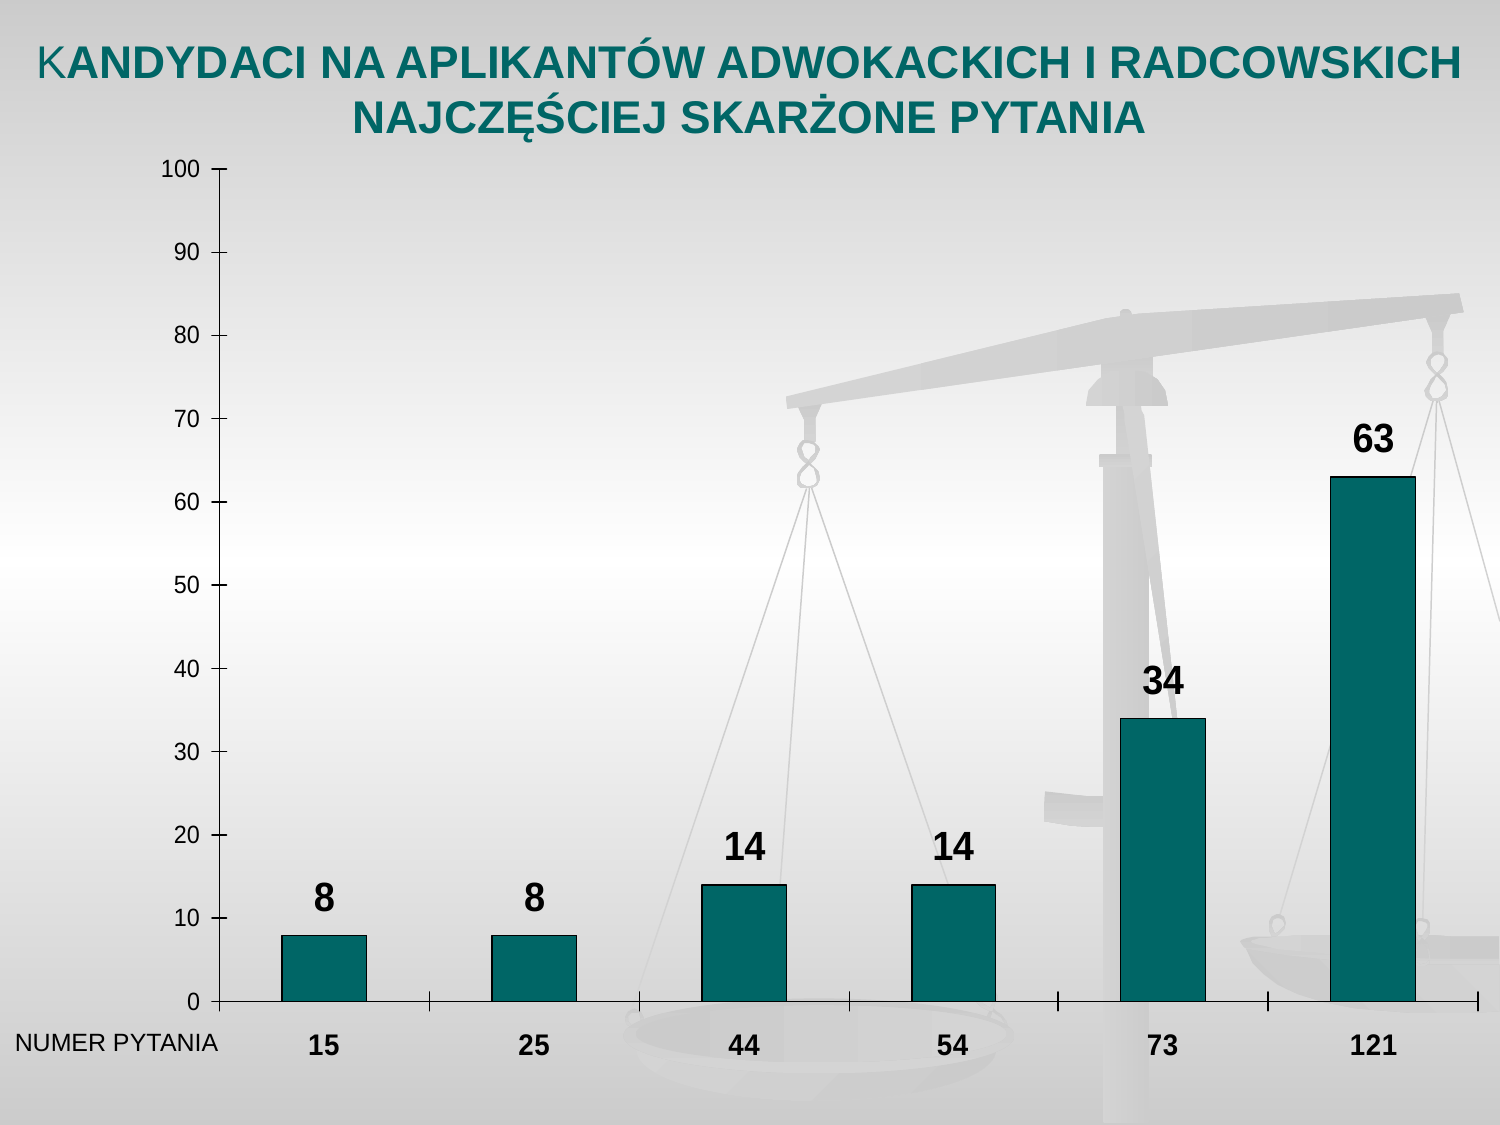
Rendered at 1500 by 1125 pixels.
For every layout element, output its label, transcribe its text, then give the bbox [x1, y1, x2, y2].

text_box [134, 124, 1500, 1095]
text_box NUMER PYTANIA [0, 1025, 129, 1075]
title KANDYDACI NA APLIKANTÓW ADWOKACKICH I RADCOWSKICH NAJCZĘŚCIEJ SKARŻONE PYTANIA [0, 24, 1500, 151]
